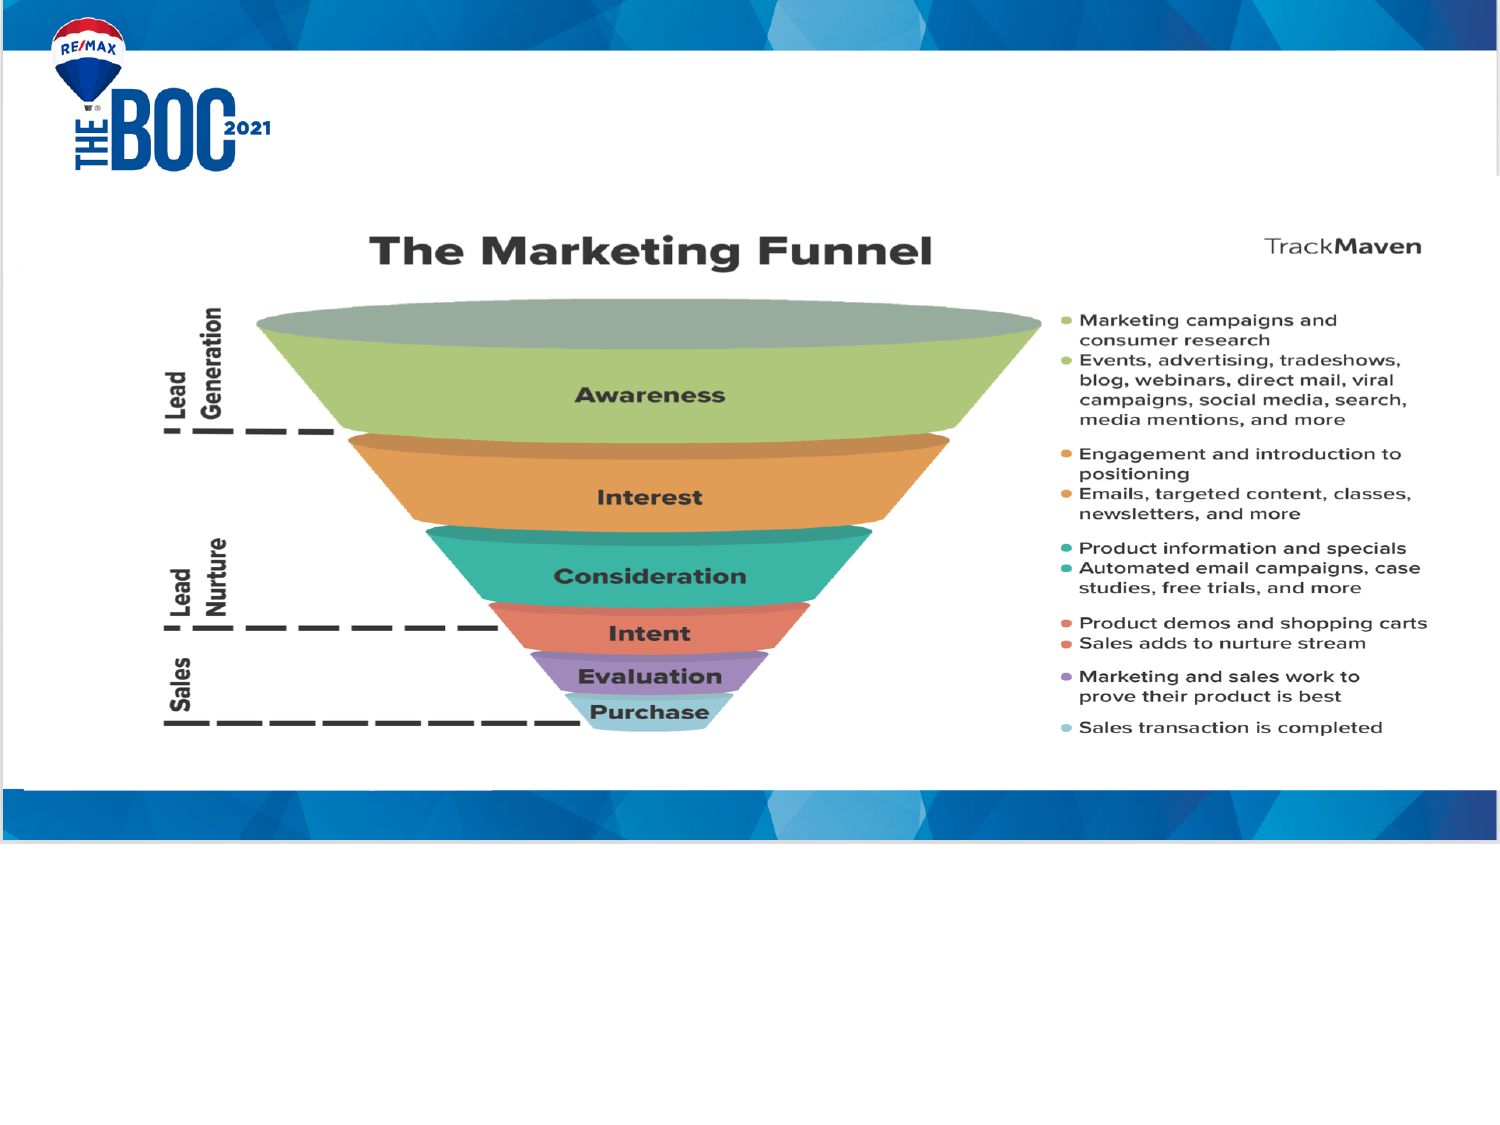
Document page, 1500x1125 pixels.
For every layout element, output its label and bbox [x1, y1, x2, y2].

picture [0, 0, 1500, 844]
